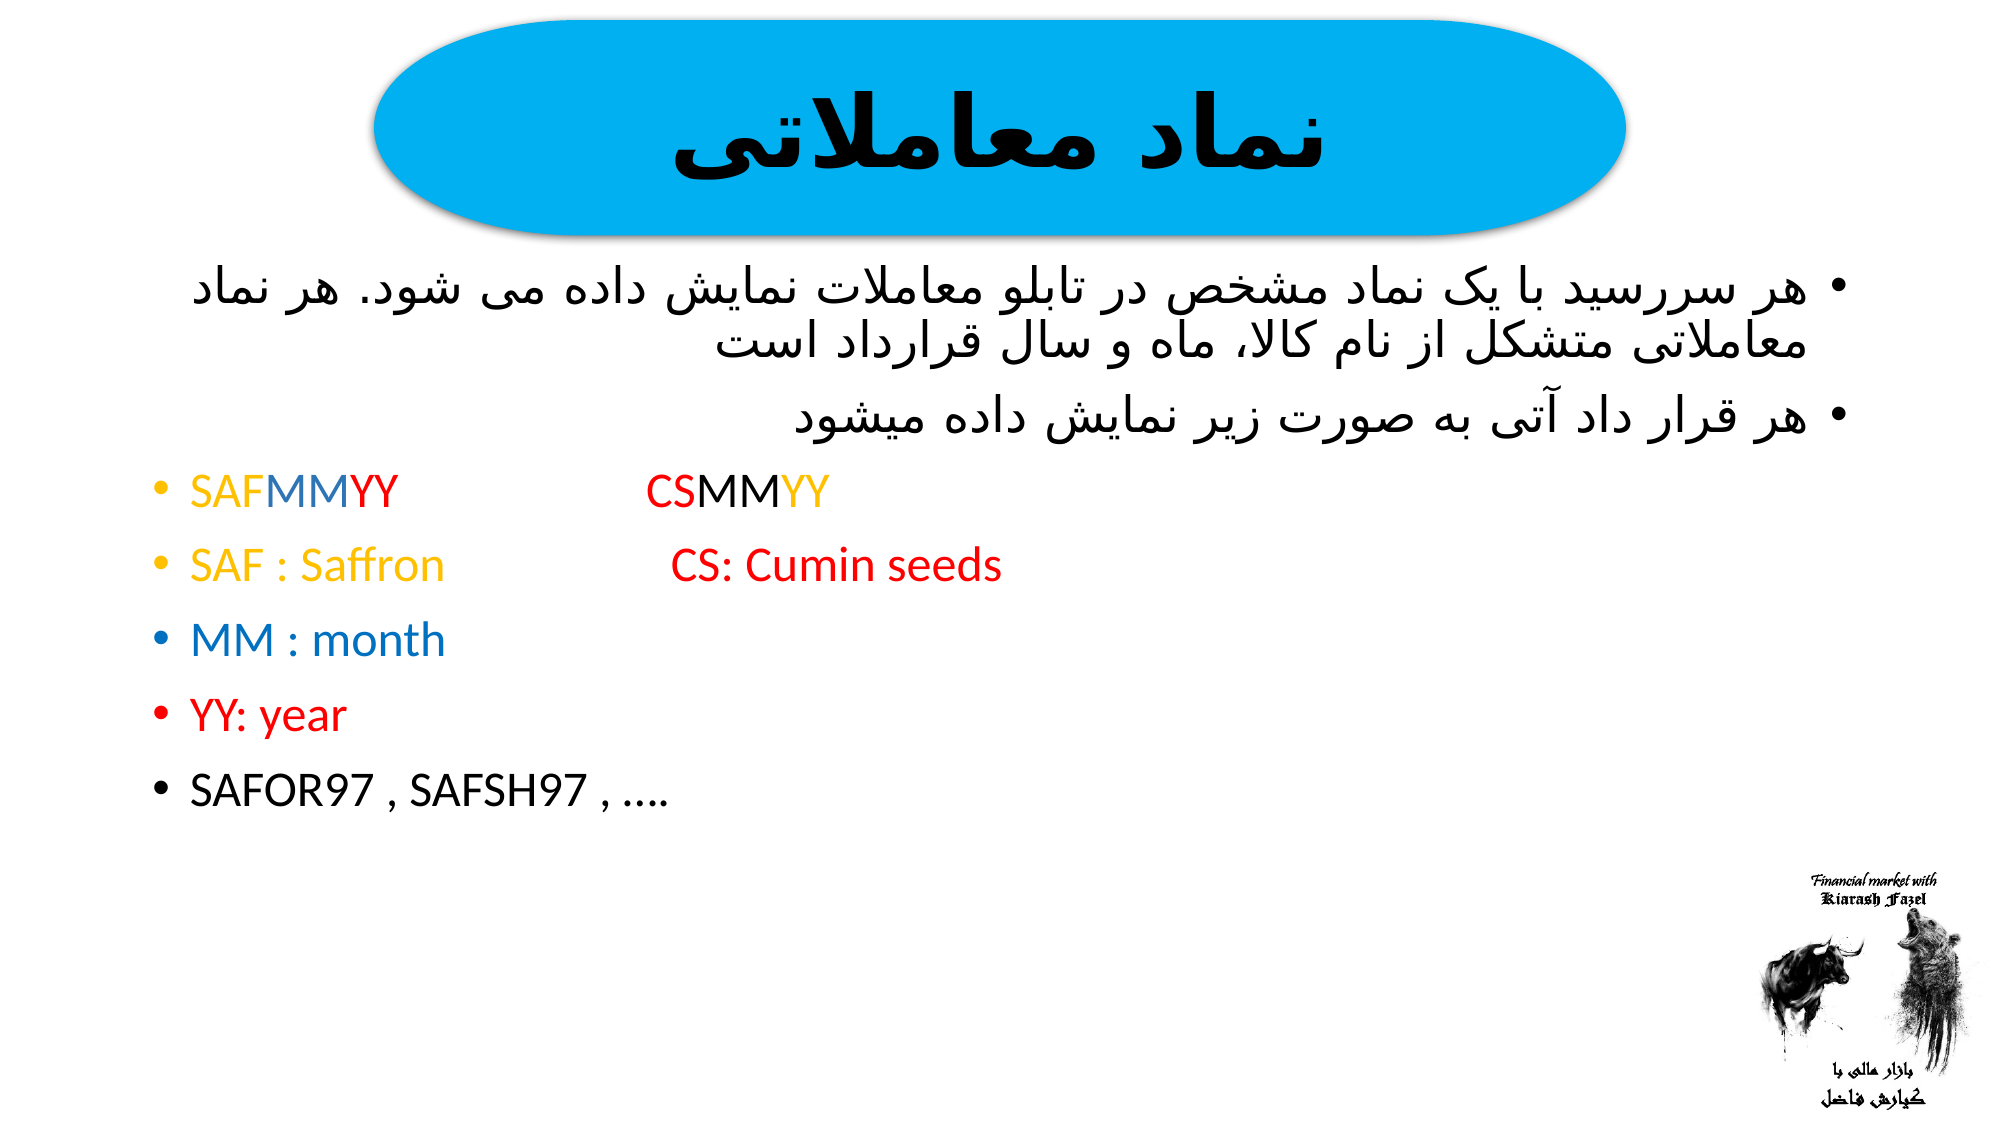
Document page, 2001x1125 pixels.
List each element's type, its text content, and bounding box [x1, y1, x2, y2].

list هر سررسید با یک نماد مشخص در تابلو معاملات نمایش داده می شود. هر نماد معاملاتی متشکل از نام کالا، ماه و سال قرارداد است هر قرار داد آتی به صورت زیر نمایش داده میشود SAFMMYY CSMMYY SAF : Saffron CS: Cumin seeds MM : month YY: year SAFOR97 , SAFSH97 , …. [137, 252, 1863, 967]
picture [1753, 871, 1993, 1111]
text_box نماد معاملاتی [378, 24, 1622, 231]
